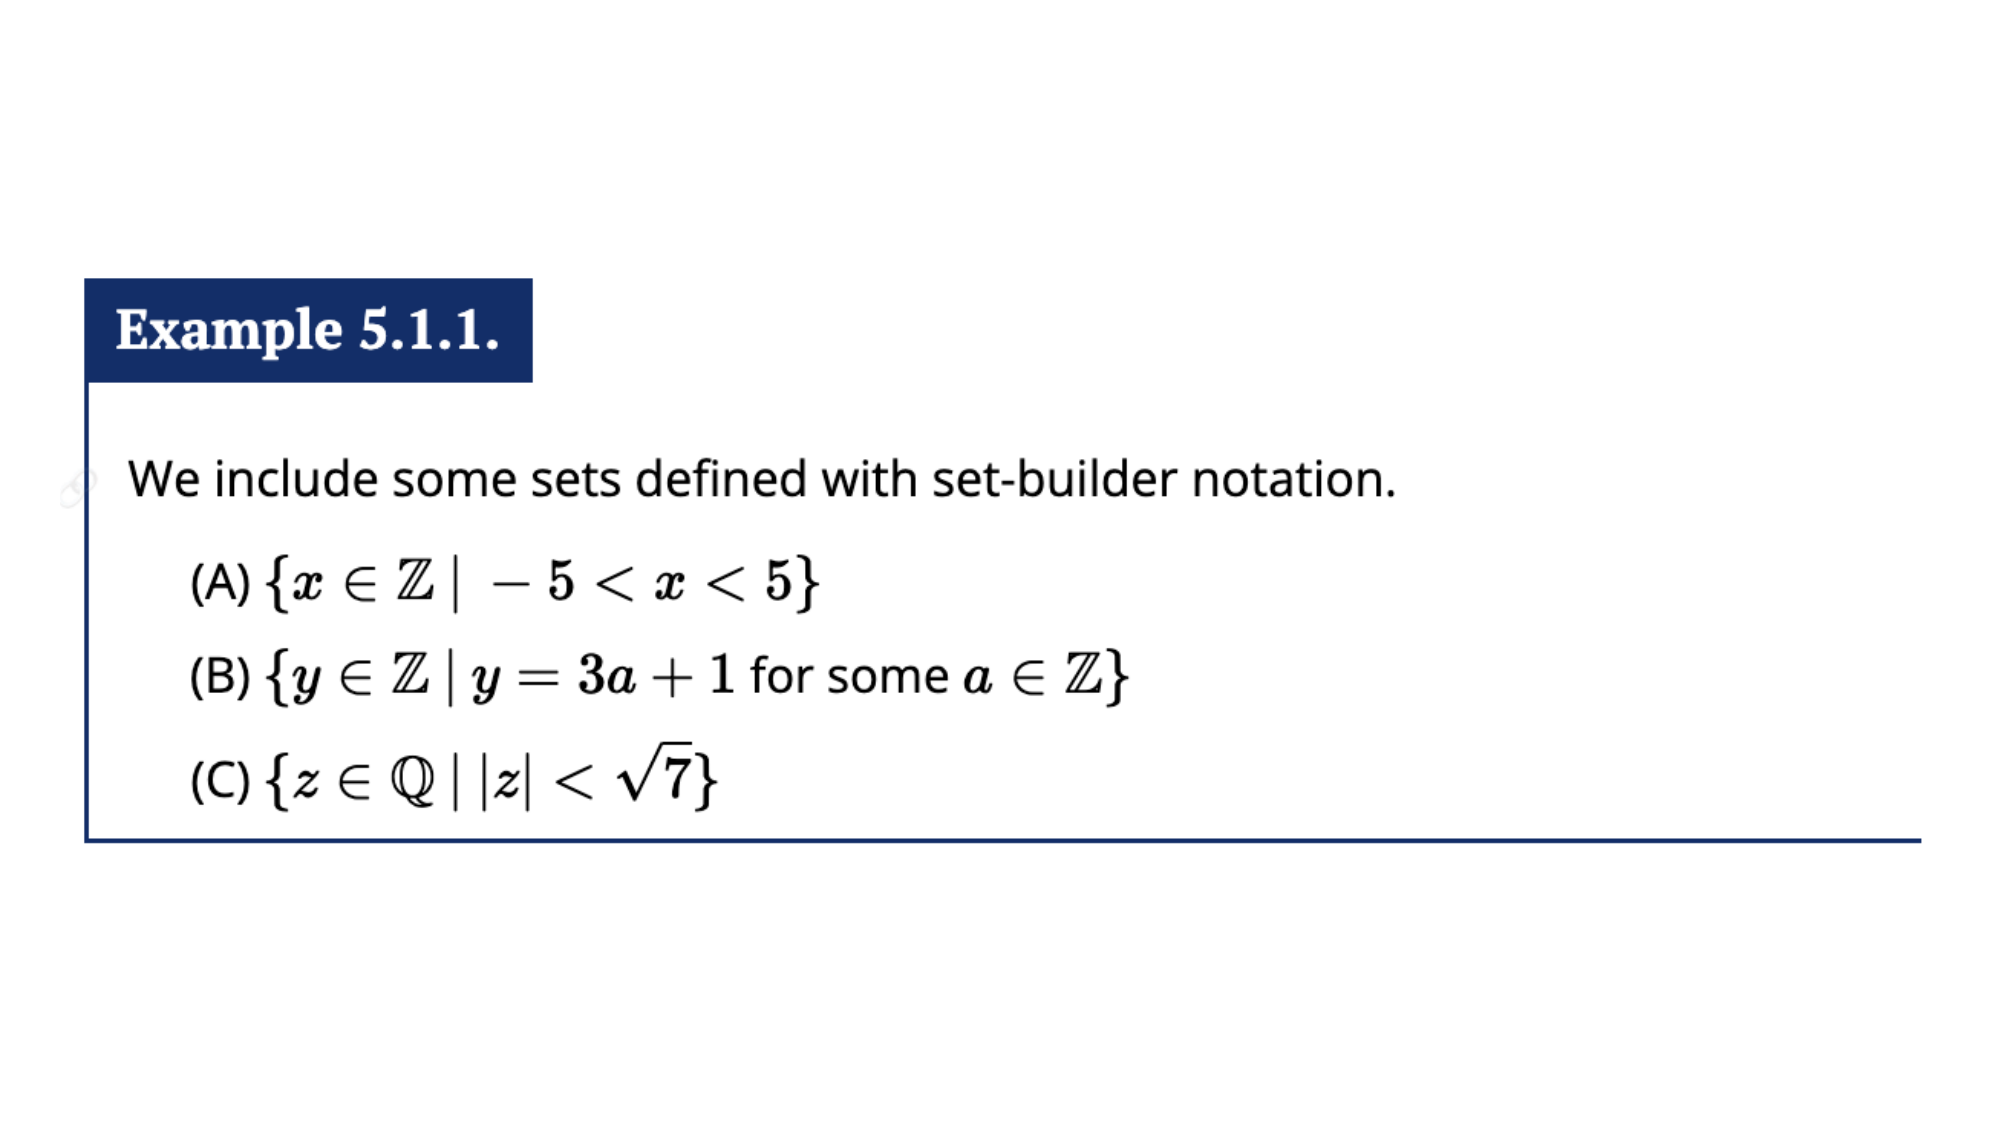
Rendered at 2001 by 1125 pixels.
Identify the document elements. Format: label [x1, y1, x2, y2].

picture [59, 254, 1941, 871]
